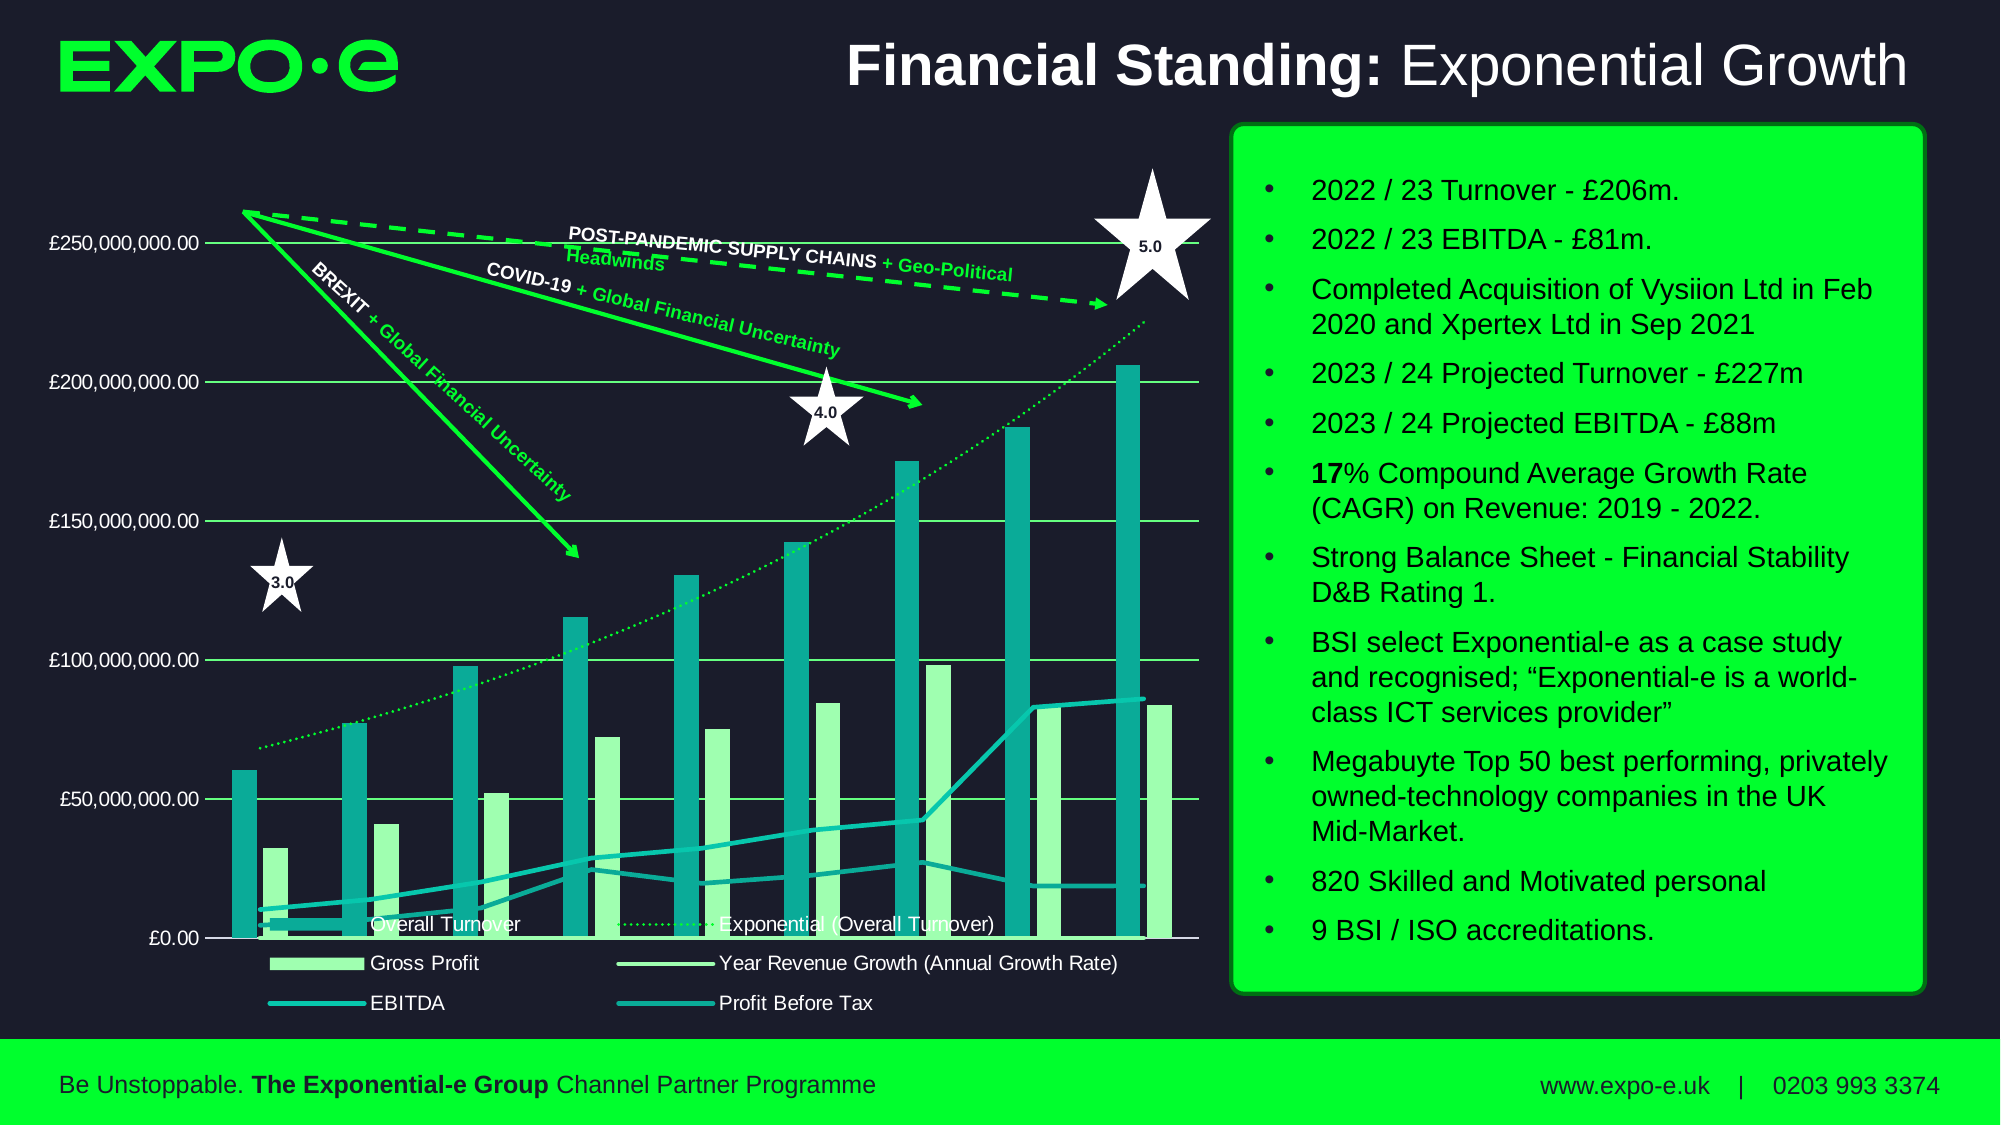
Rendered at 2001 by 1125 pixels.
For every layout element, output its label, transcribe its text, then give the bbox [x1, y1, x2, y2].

text_box 2022 / 23 Turnover - £206m. 2022 / 23 EBITDA - £81m. Completed Acquisition of Vysiion Ltd in Feb 2020 and Xpertex Ltd in Sep 2021 2023 / 24 Projected Turnover - £227m 2023 / 24 Projected EBITDA - £88m 17% Compound Average Growth Rate (CAGR) on Revenue: 2019 - 2022. Strong Balance Sheet - Financial Stability D&B Rating 1. BSI select Exponential-e as a case study and recognised; “Exponential-e is a world-class ICT services provider” Megabuyte Top 50 best performing, privately owned-technology companies in the UK Mid-Market. 820 Skilled and Motivated personal 9 BSI / ISO accreditations. [1229, 121, 1928, 996]
title Financial Standing: Exponential Growth [454, 1, 1925, 124]
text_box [24, 119, 1224, 1034]
